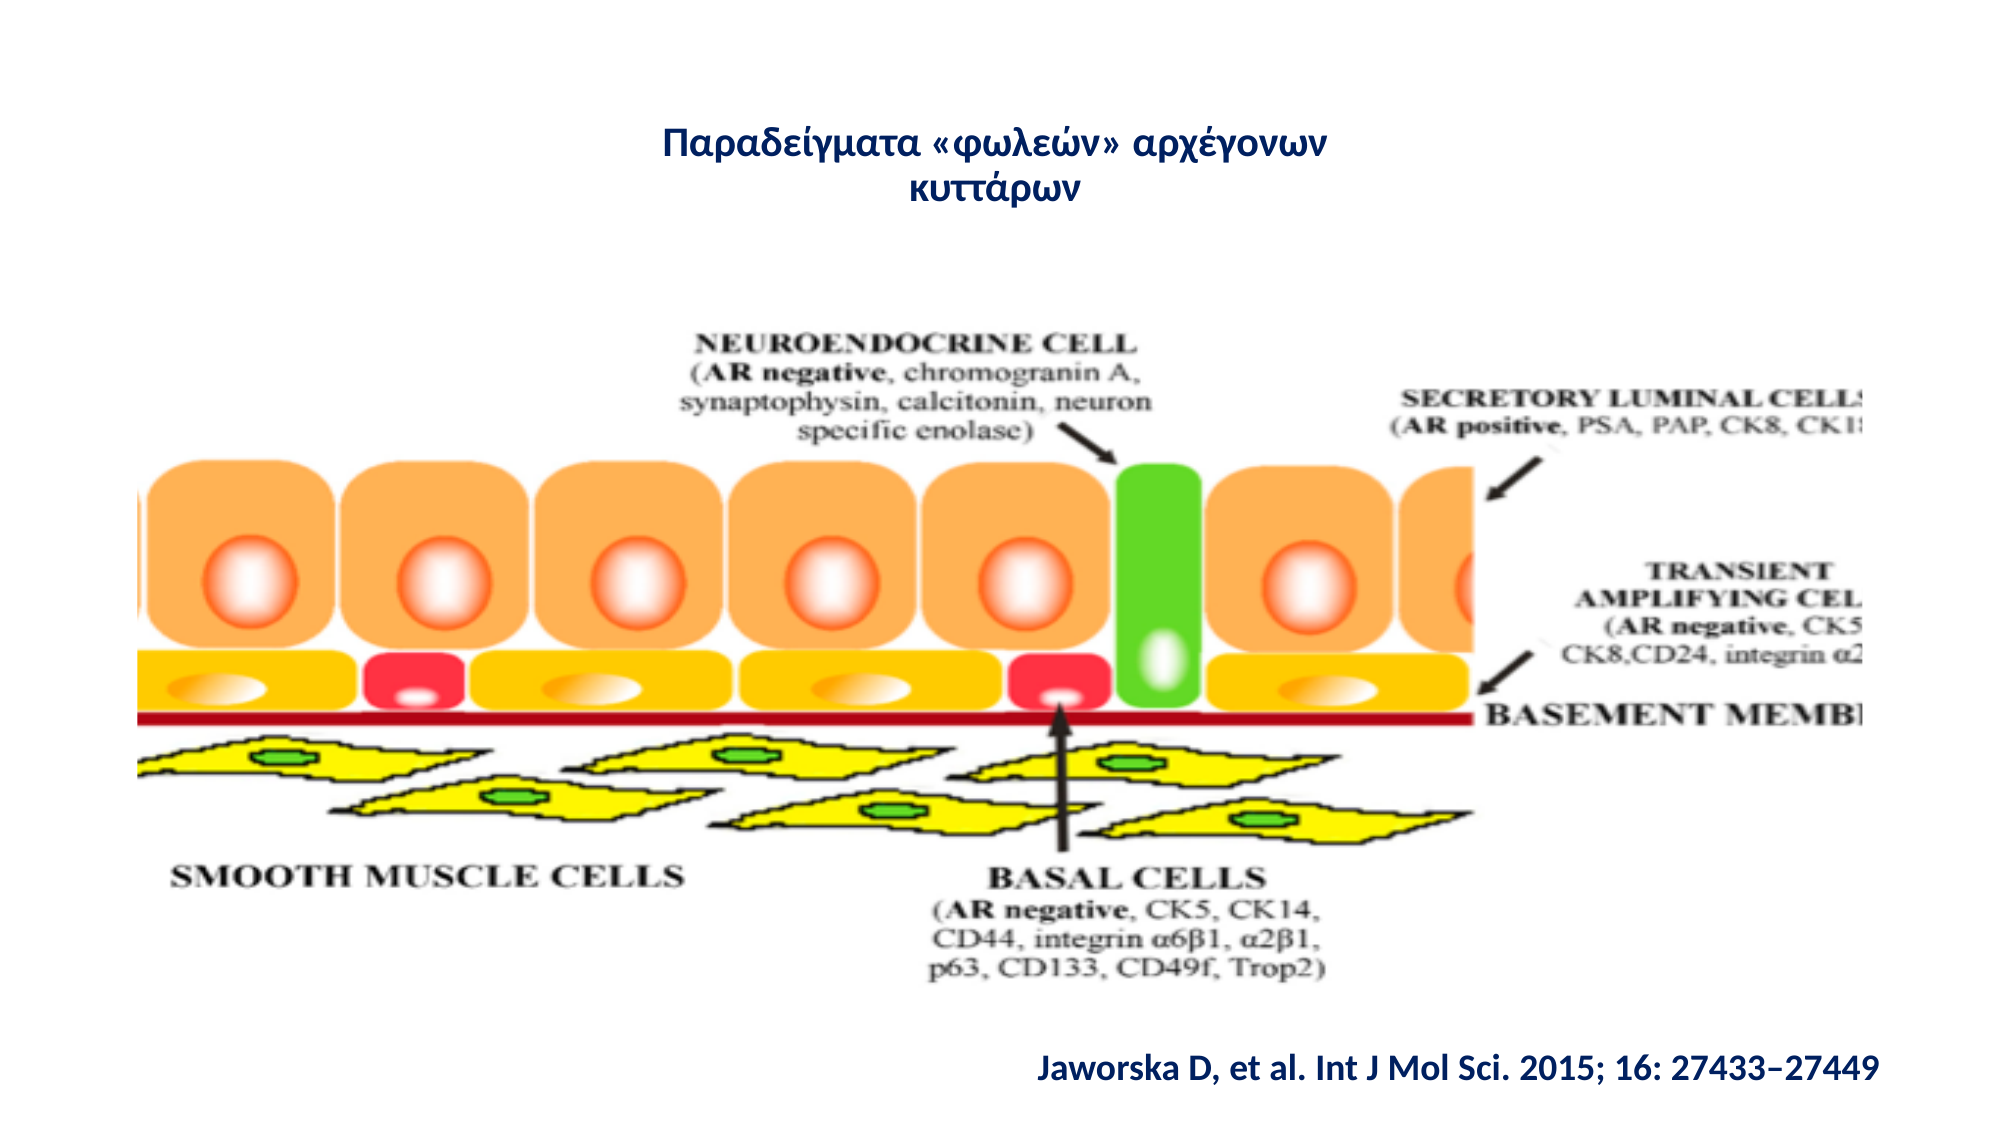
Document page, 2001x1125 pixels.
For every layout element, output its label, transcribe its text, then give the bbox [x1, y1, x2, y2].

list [137, 299, 1863, 1014]
title Παραδείγματα «φωλεών» αρχέγονων κυττάρων [137, 59, 1863, 278]
text_box Jaworska D, et al. Int J Mol Sci. 2015; 16: 27433–27449 [1022, 1035, 2000, 1096]
